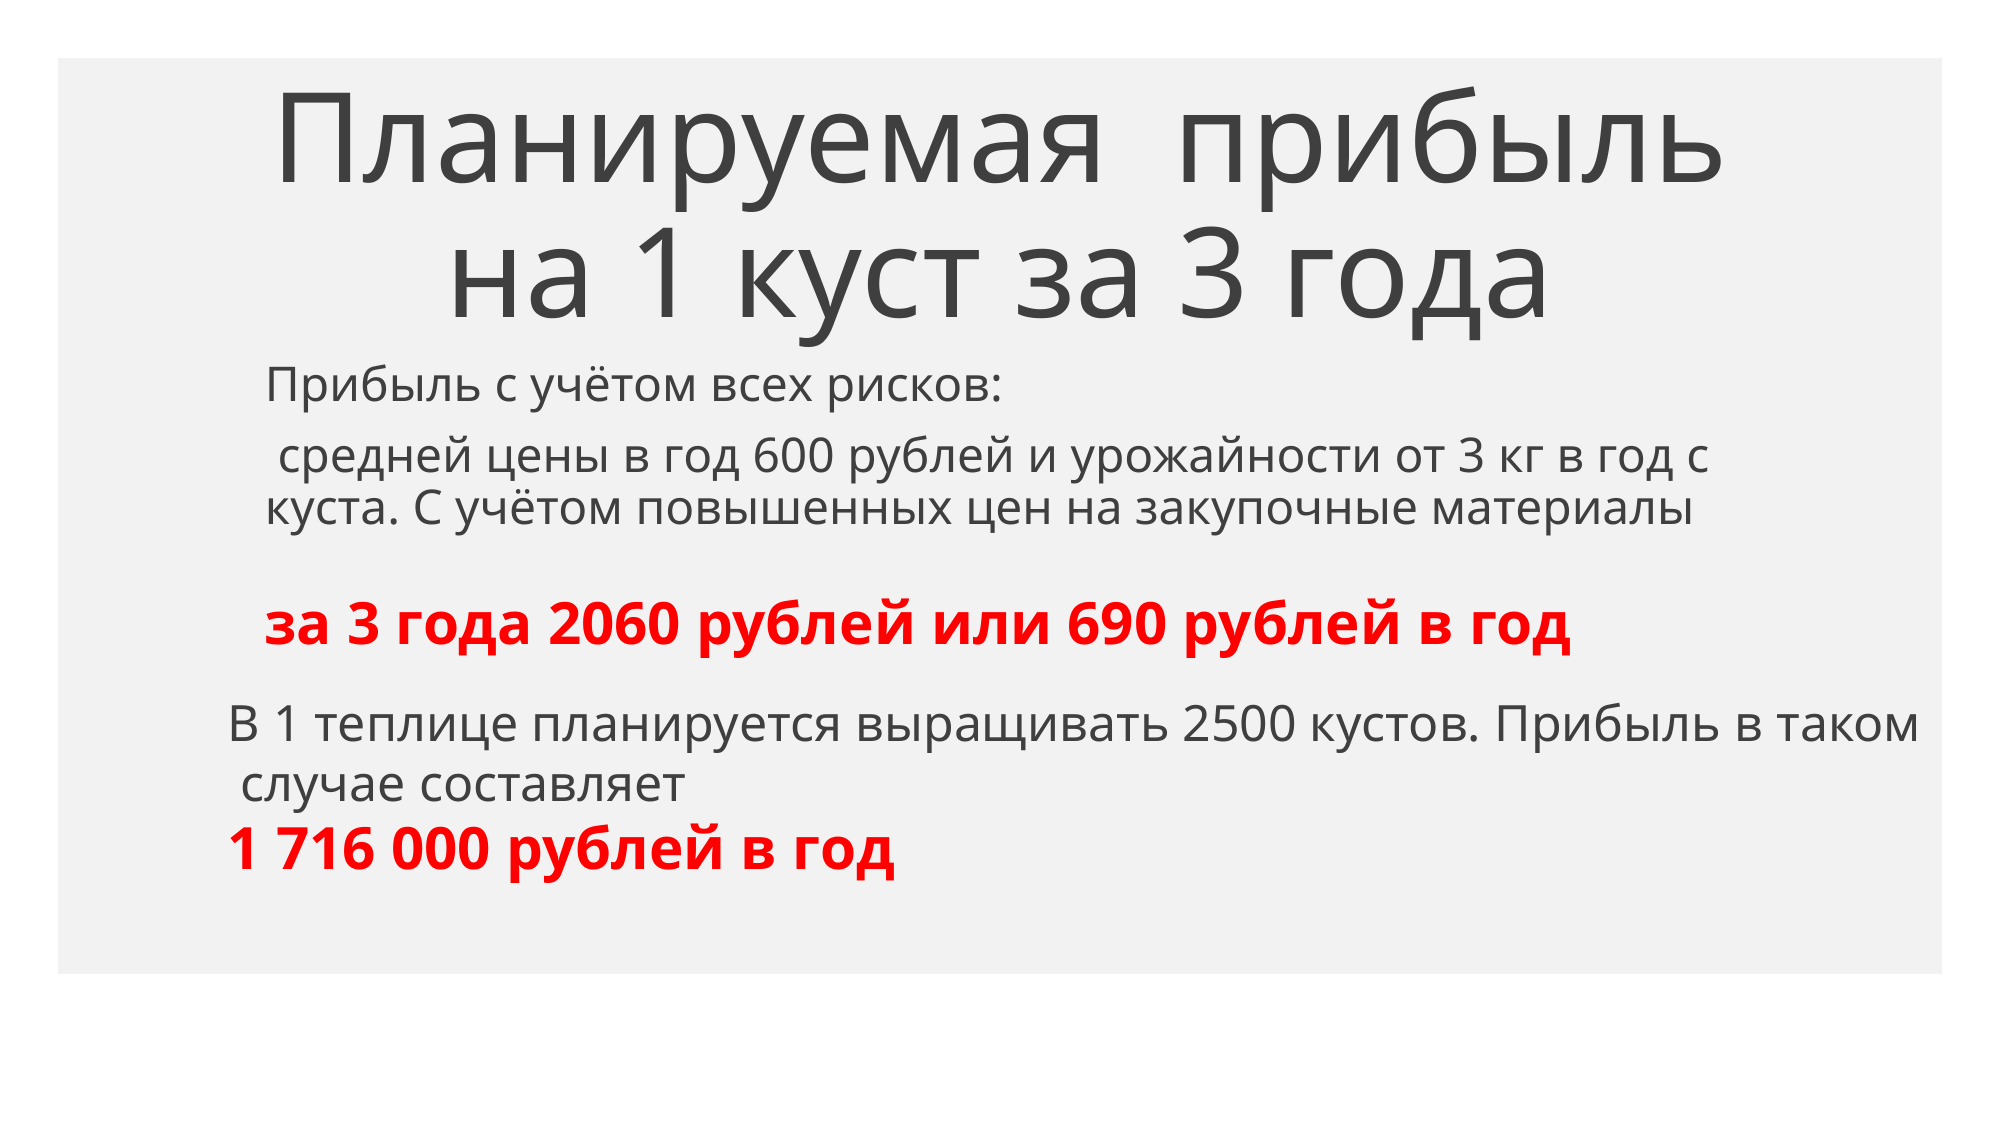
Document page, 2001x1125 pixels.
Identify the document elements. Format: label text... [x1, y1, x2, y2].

title Планируемая прибыль на 1 куст за 3 года [249, 60, 1750, 352]
text_box В 1 теплице планируется выращивать 2500 кустов. Прибыль в таком случае составляет 1 716 000 рублей в год [212, 683, 1937, 889]
subtitle Прибыль с учётом всех рисков: средней цены в год 600 рублей и урожайности от 3 кг в год с куста. С учётом повышенных цен на закупочные материалы [249, 352, 1750, 578]
text_box за 3 года 2060 рублей или 690 рублей в год [249, 578, 1915, 664]
